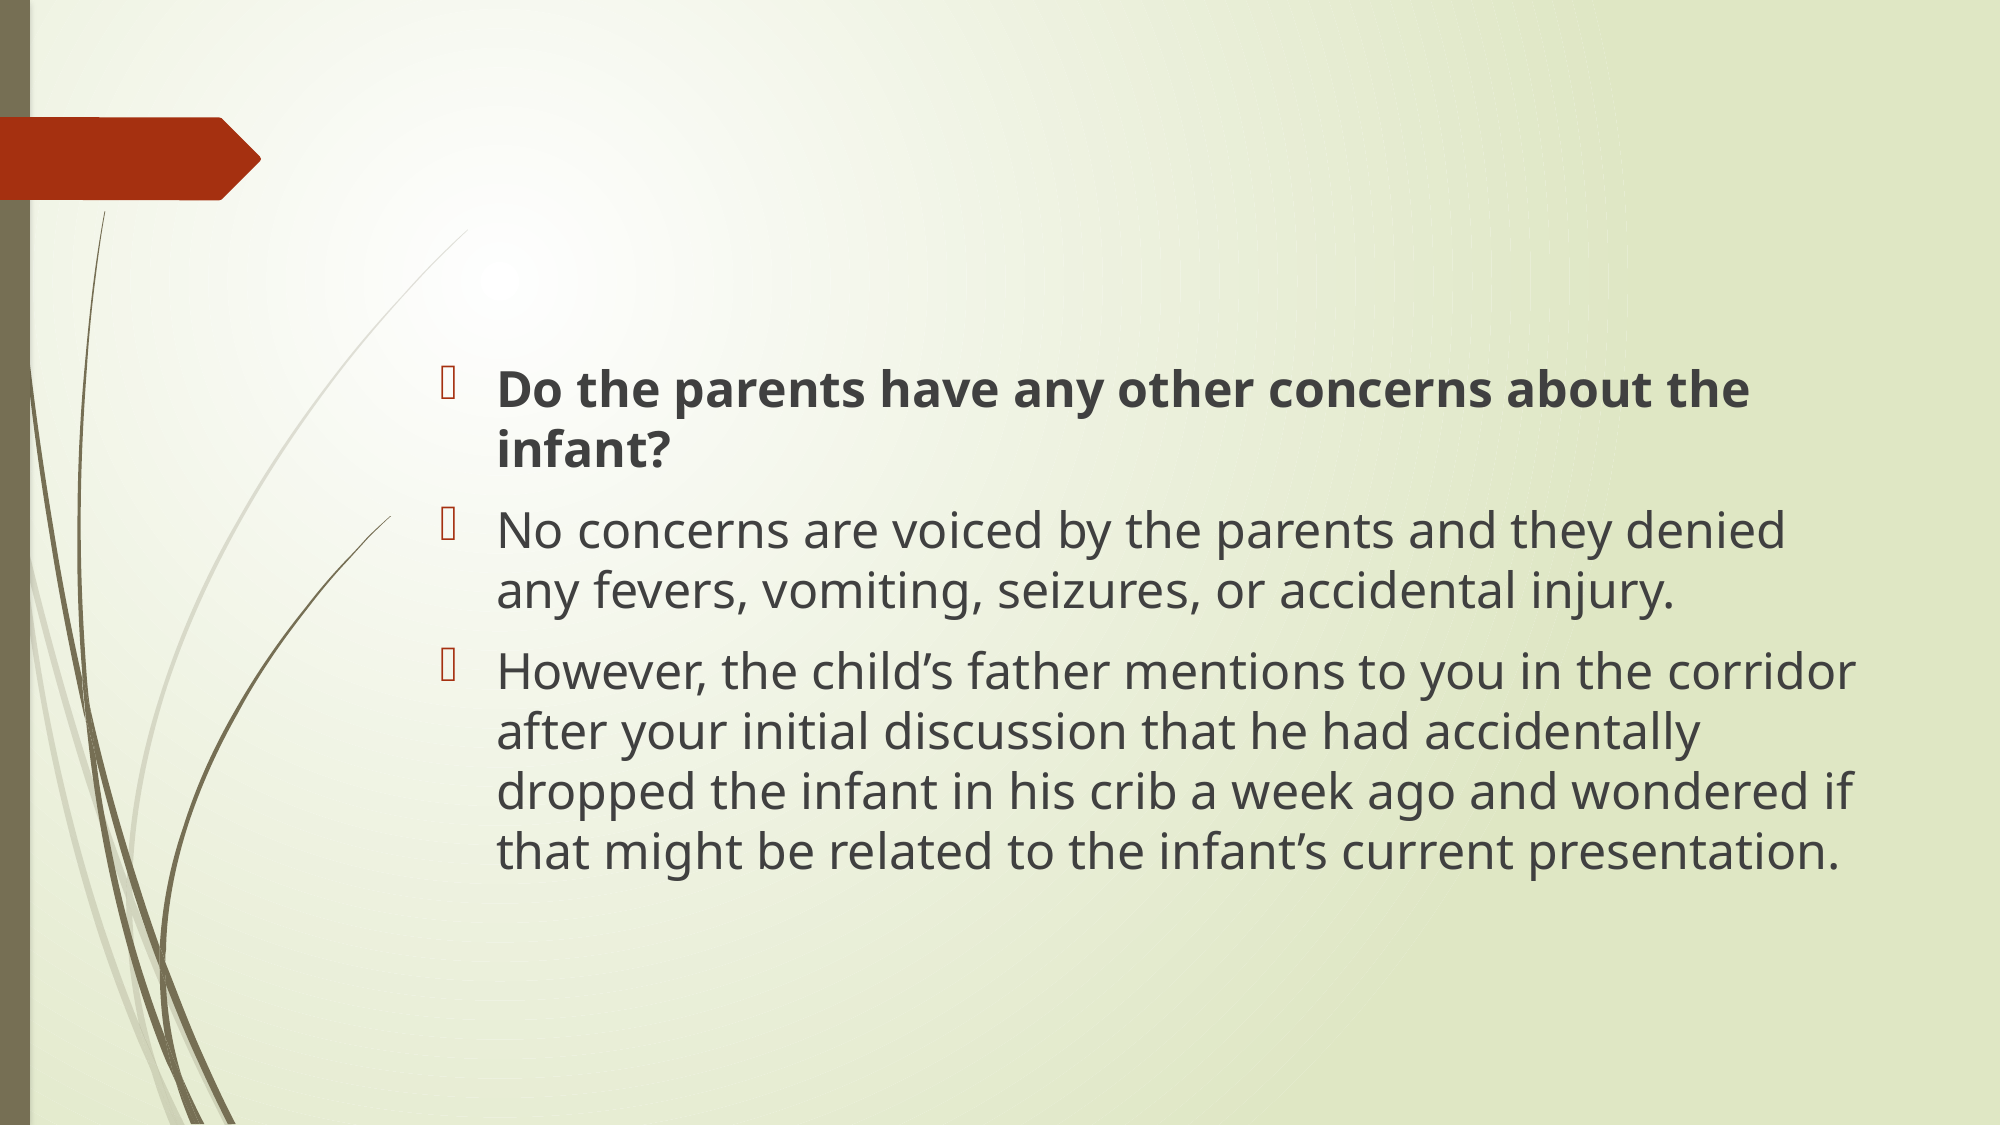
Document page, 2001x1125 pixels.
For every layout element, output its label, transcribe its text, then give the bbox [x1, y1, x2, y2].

list Do the parents have any other concerns about the infant? No concerns are voiced by the parents and they denied any fevers, vomiting, seizures, or accidental injury. However, the child’s father mentions to you in the corridor after your initial discussion that he had accidentally dropped the infant in his crib a week ago and wondered if that might be related to the infant’s current presentation. [424, 350, 1888, 970]
